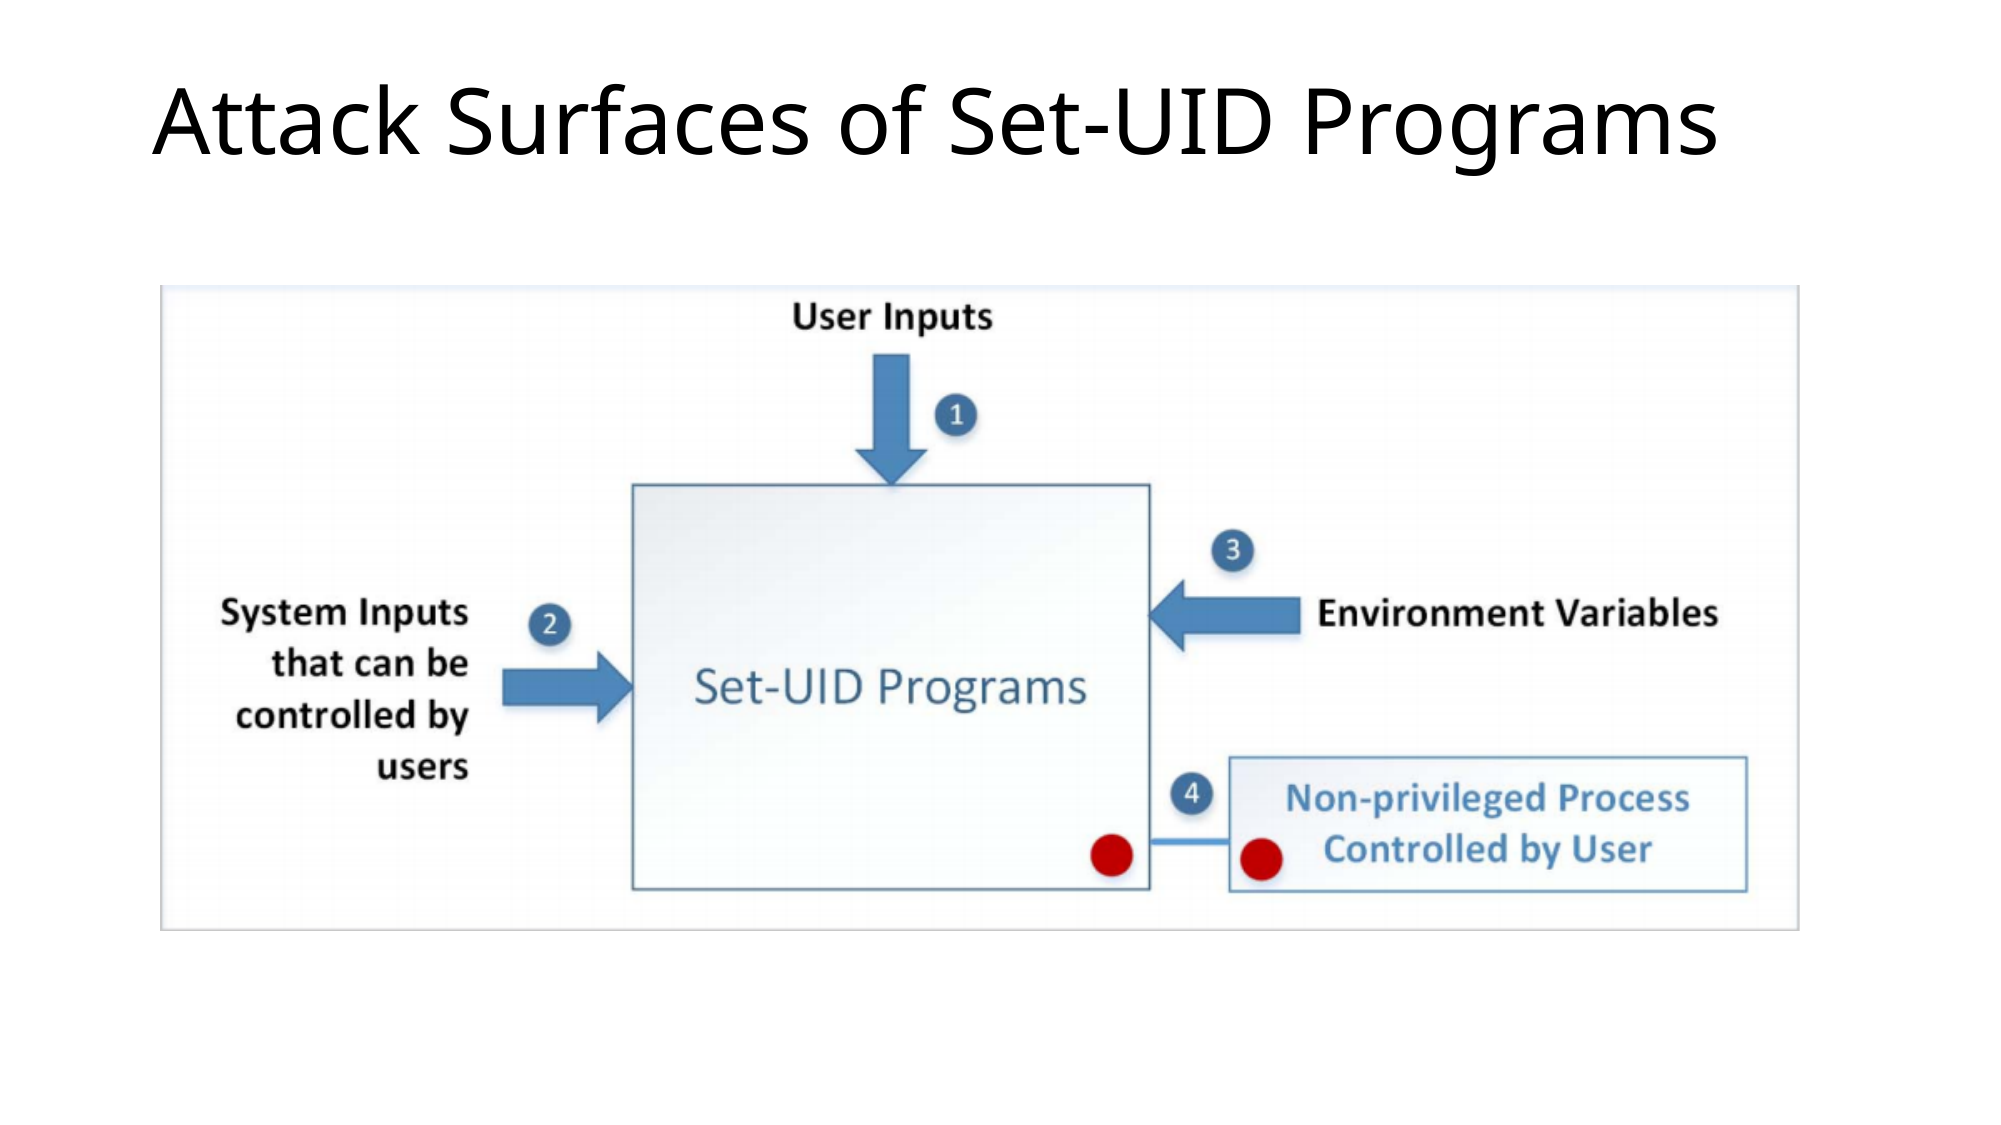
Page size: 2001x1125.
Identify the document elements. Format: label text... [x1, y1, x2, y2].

title Attack Surfaces of Set-UID Programs [137, 41, 1863, 209]
picture [160, 285, 1800, 931]
